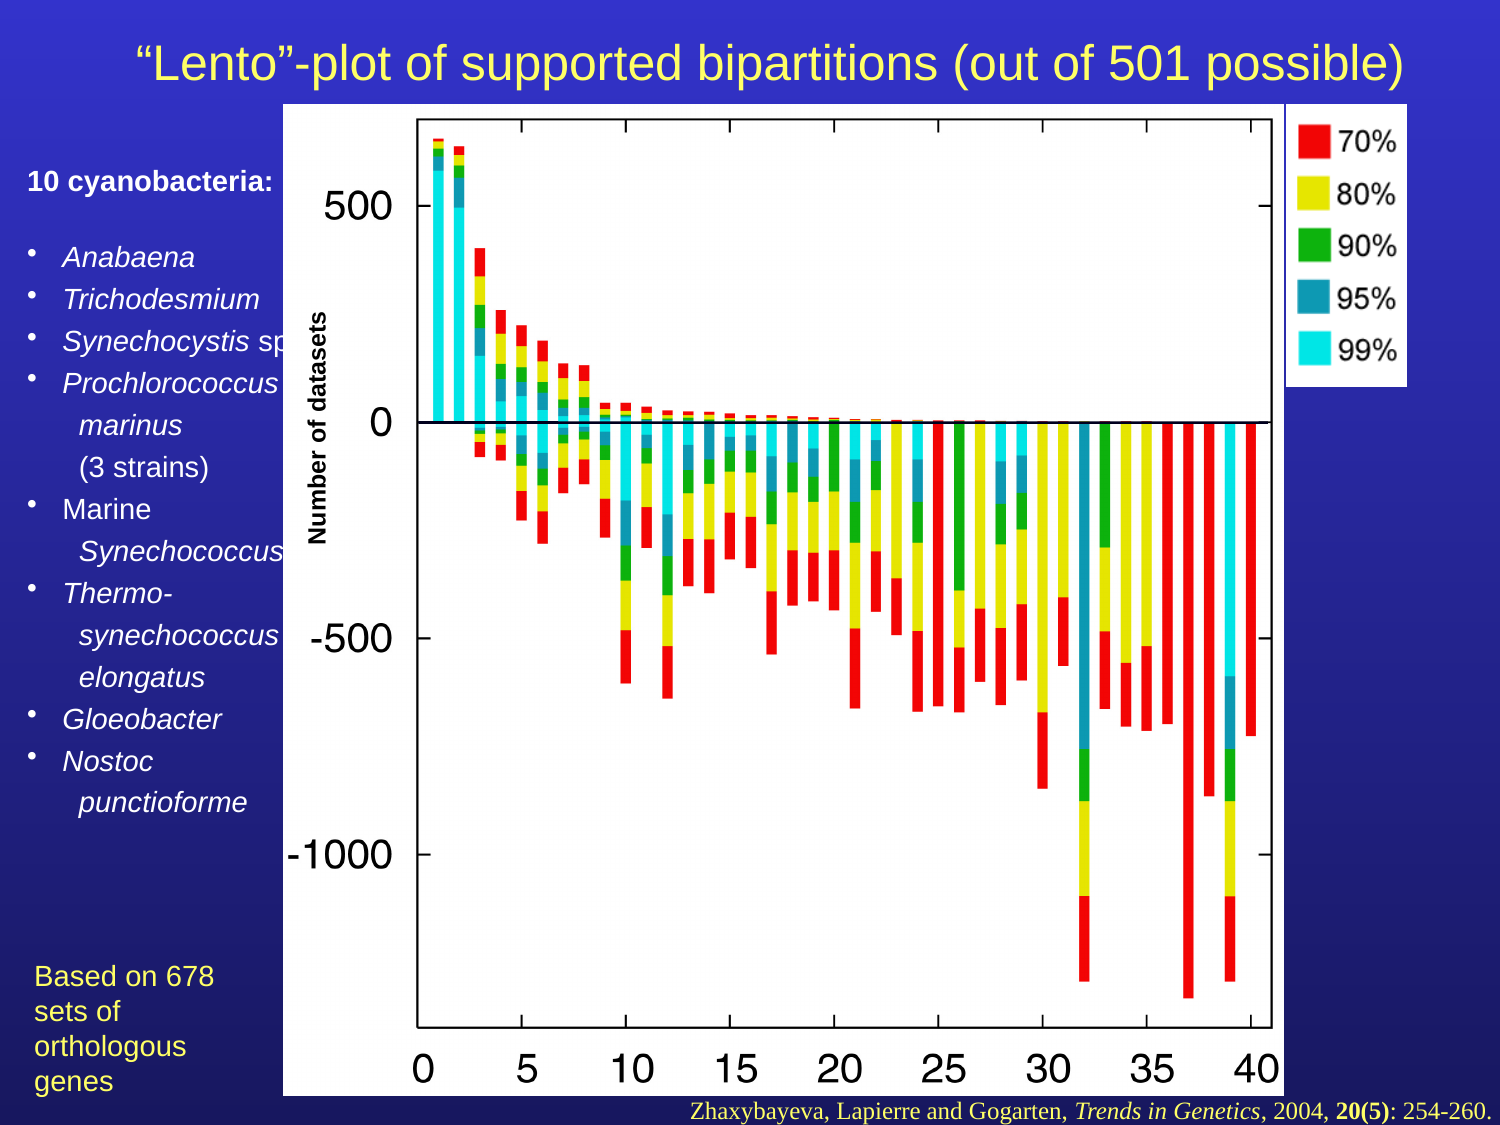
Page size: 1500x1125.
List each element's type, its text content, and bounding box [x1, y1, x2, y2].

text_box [282, 104, 1284, 1096]
text_box Zhaxybayeva, Lapierre and Gogarten, Trends in Genetics, 2004, 20(5): 254-260. [674, 1087, 1500, 1125]
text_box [1286, 104, 1408, 387]
text_box Based on 678 sets of orthologous genes [19, 949, 237, 1105]
text_box 10 cyanobacteria: Anabaena Trichodesmium Synechocystis sp. Prochlorococcus marinus (3 strains) Marine Synechococcus Thermo- synechococcus elongatus Gloeobacter Nostoc punctioforme [11, 154, 277, 827]
text_box “Lento”-plot of supported bipartitions (out of 501 possible) [120, 23, 1422, 99]
